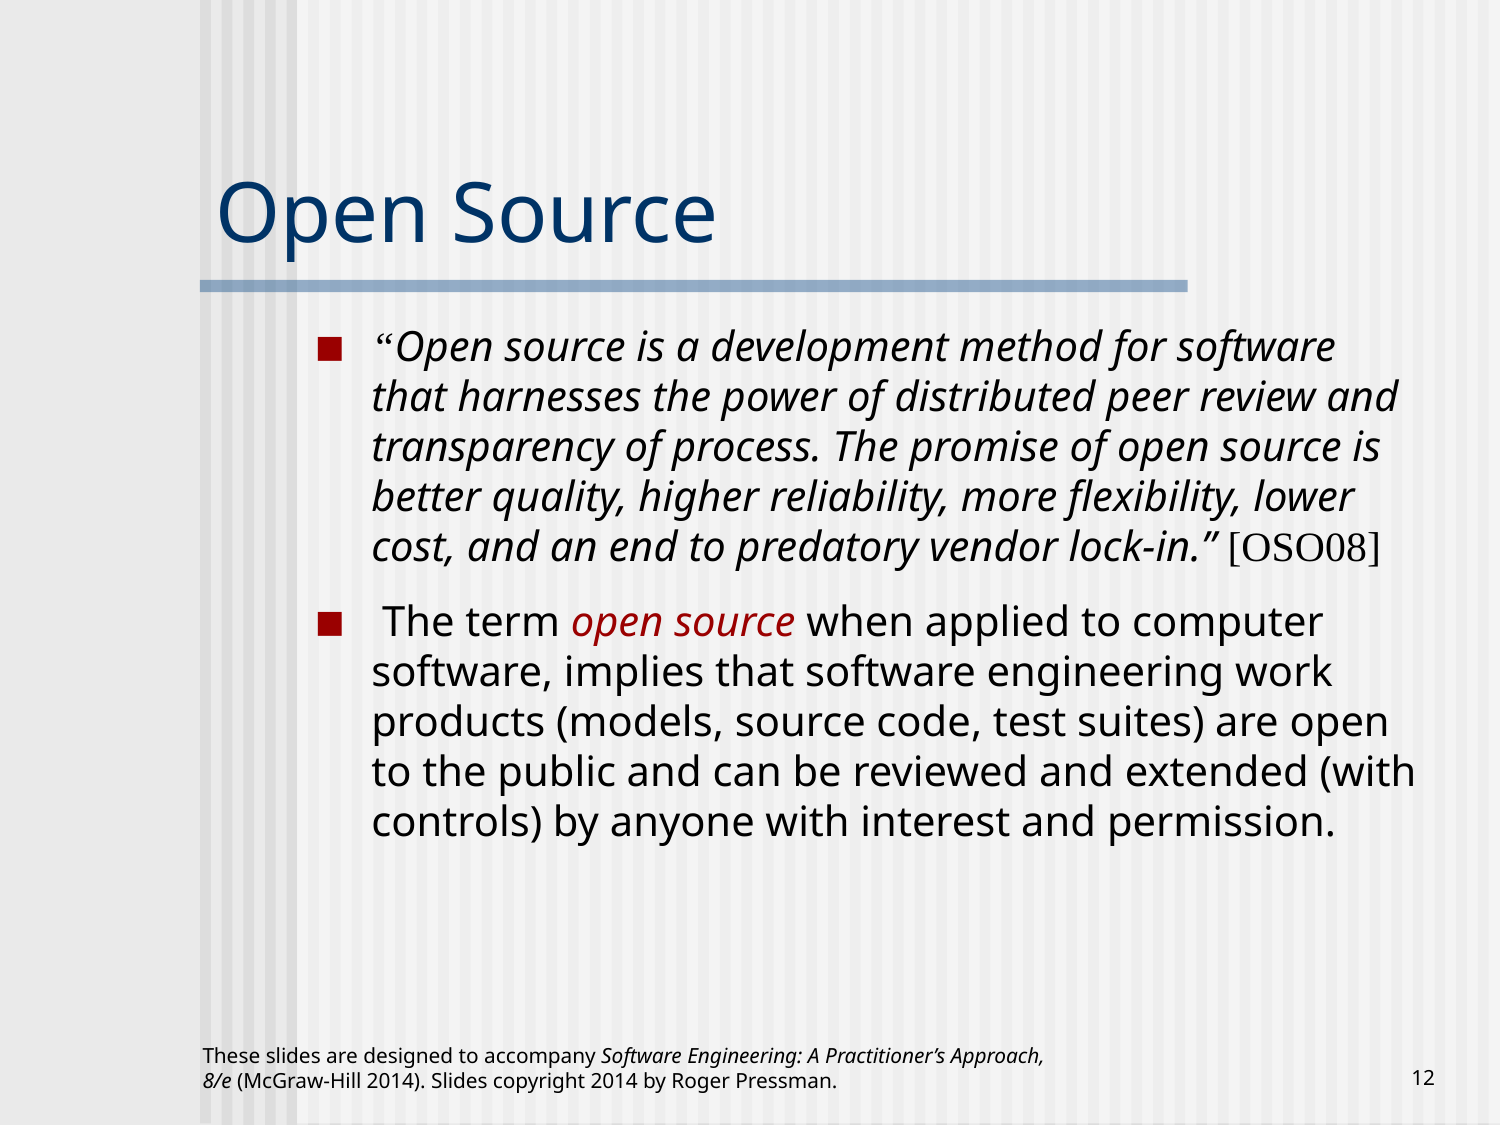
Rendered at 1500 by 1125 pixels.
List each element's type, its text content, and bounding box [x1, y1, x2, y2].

text_box ‹#› [1237, 1024, 1450, 1100]
list “Open source is a development method for software that harnesses the power of distributed peer review and transparency of process. The promise of open source is better quality, higher reliability, more flexibility, lower cost, and an end to predatory vendor lock-in.” [OSO08] The term open source when applied to computer software, implies that software engineering work products (models, source code, test suites) are open to the public and can be reviewed and extended (with controls) by anyone with interest and permission. [300, 312, 1438, 1000]
text_box These slides are designed to accompany Software Engineering: A Practitioner’s Approach, 8/e (McGraw-Hill 2014). Slides copyright 2014 by Roger Pressman. [187, 1024, 1088, 1100]
title Open Source [200, 162, 1300, 267]
